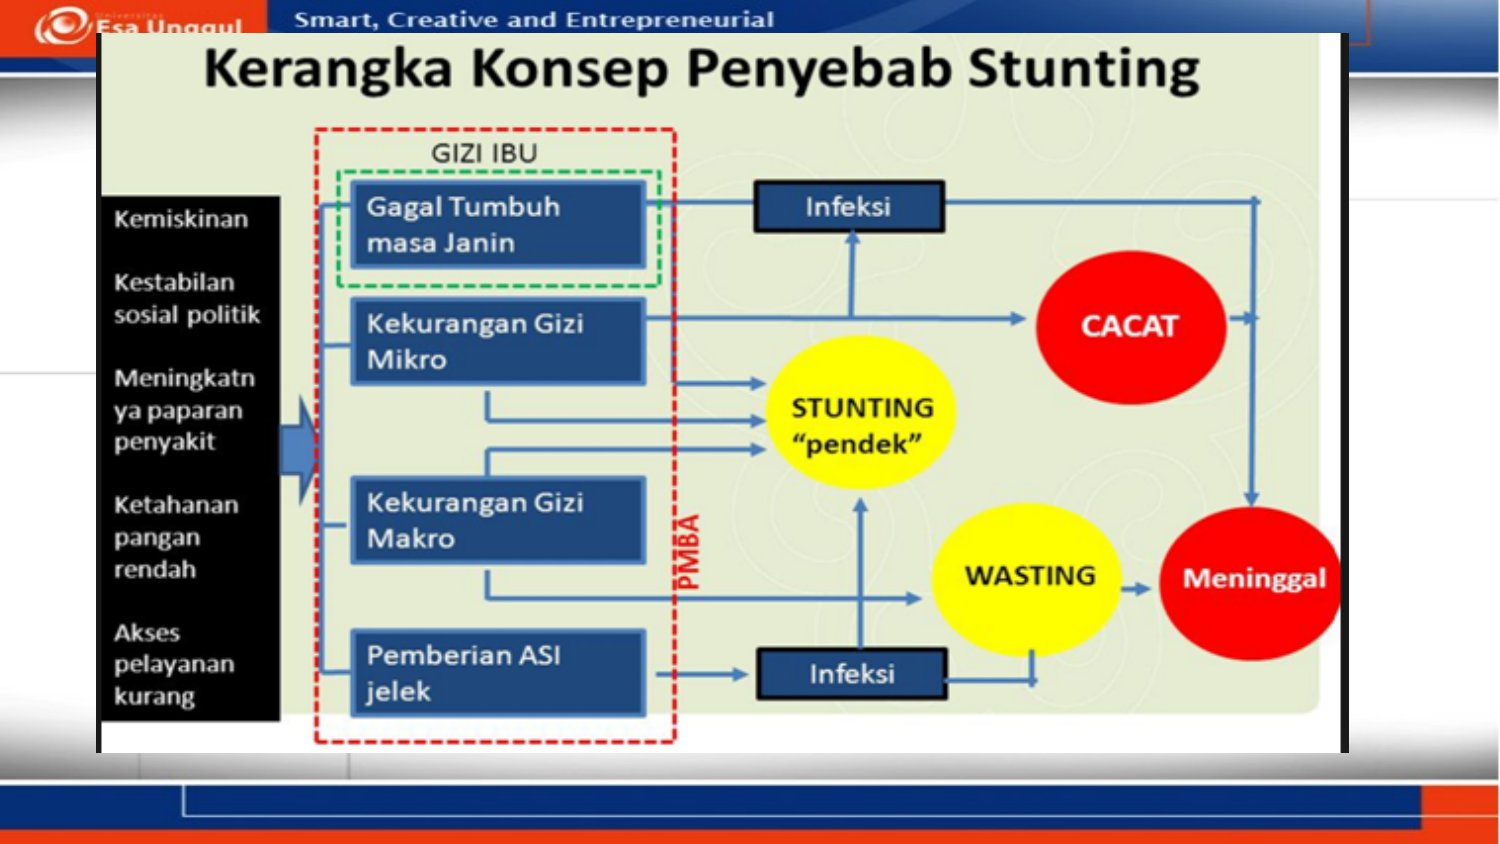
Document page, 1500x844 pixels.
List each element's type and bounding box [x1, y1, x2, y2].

list [96, 33, 1350, 754]
picture [0, 0, 1500, 844]
